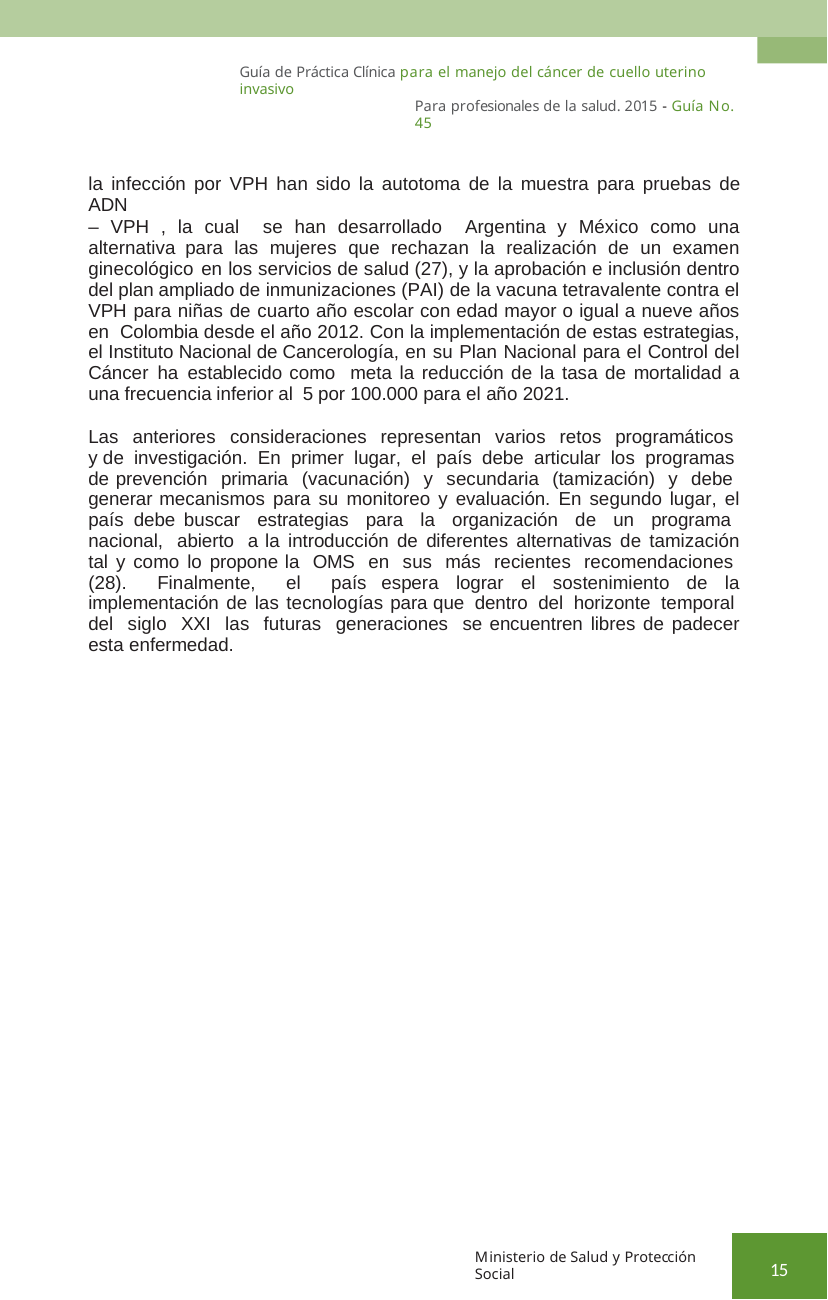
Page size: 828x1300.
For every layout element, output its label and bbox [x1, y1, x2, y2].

text_box [237, 63, 745, 132]
text_box [732, 1232, 827, 1300]
text_box [86, 172, 741, 656]
text_box [0, 0, 827, 64]
text_box [472, 1247, 716, 1283]
